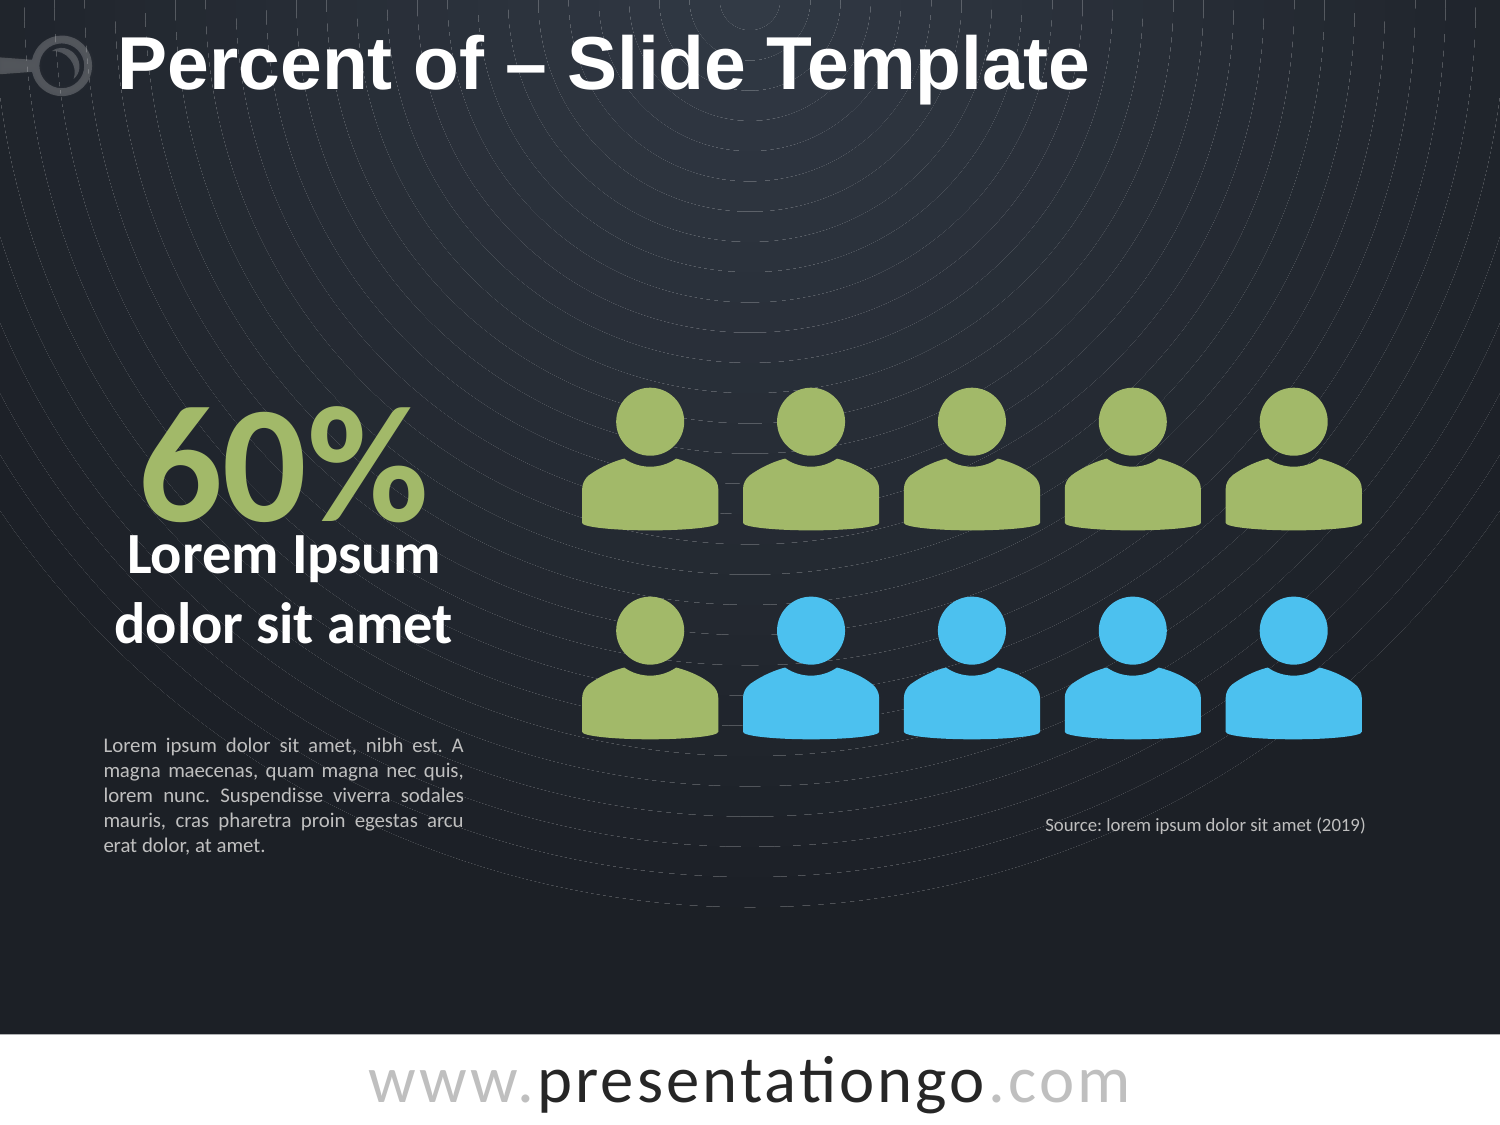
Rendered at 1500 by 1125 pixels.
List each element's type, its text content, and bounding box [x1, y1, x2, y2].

text_box [777, 387, 846, 456]
text_box Lorem Ipsum dolor sit amet [103, 508, 465, 663]
title Percent of – Slide Template [103, 17, 1397, 139]
text_box [1259, 387, 1328, 456]
text_box [937, 596, 1006, 665]
text_box [743, 667, 880, 740]
text_box [582, 458, 719, 531]
text_box [1098, 387, 1167, 456]
text_box [903, 667, 1041, 740]
text_box [582, 667, 719, 740]
text_box [1064, 667, 1201, 740]
text_box [777, 596, 846, 665]
text_box [1098, 596, 1167, 665]
text_box [1225, 667, 1362, 740]
text_box Source: lorem ipsum dolor sit amet (2019) [1045, 805, 1406, 843]
text_box Lorem ipsum dolor sit amet, nibh est. A magna maecenas, quam magna nec quis, lorem nunc. Suspendisse viverra sodales mauris, cras pharetra proin egestas arcu erat dolor, at amet. [103, 723, 464, 864]
text_box [937, 387, 1006, 456]
text_box [1259, 596, 1328, 665]
text_box [616, 596, 685, 665]
text_box [616, 387, 685, 456]
text_box [743, 458, 880, 531]
text_box 60% [123, 347, 444, 508]
text_box [903, 458, 1041, 531]
text_box [1064, 458, 1201, 531]
text_box [1225, 458, 1362, 531]
